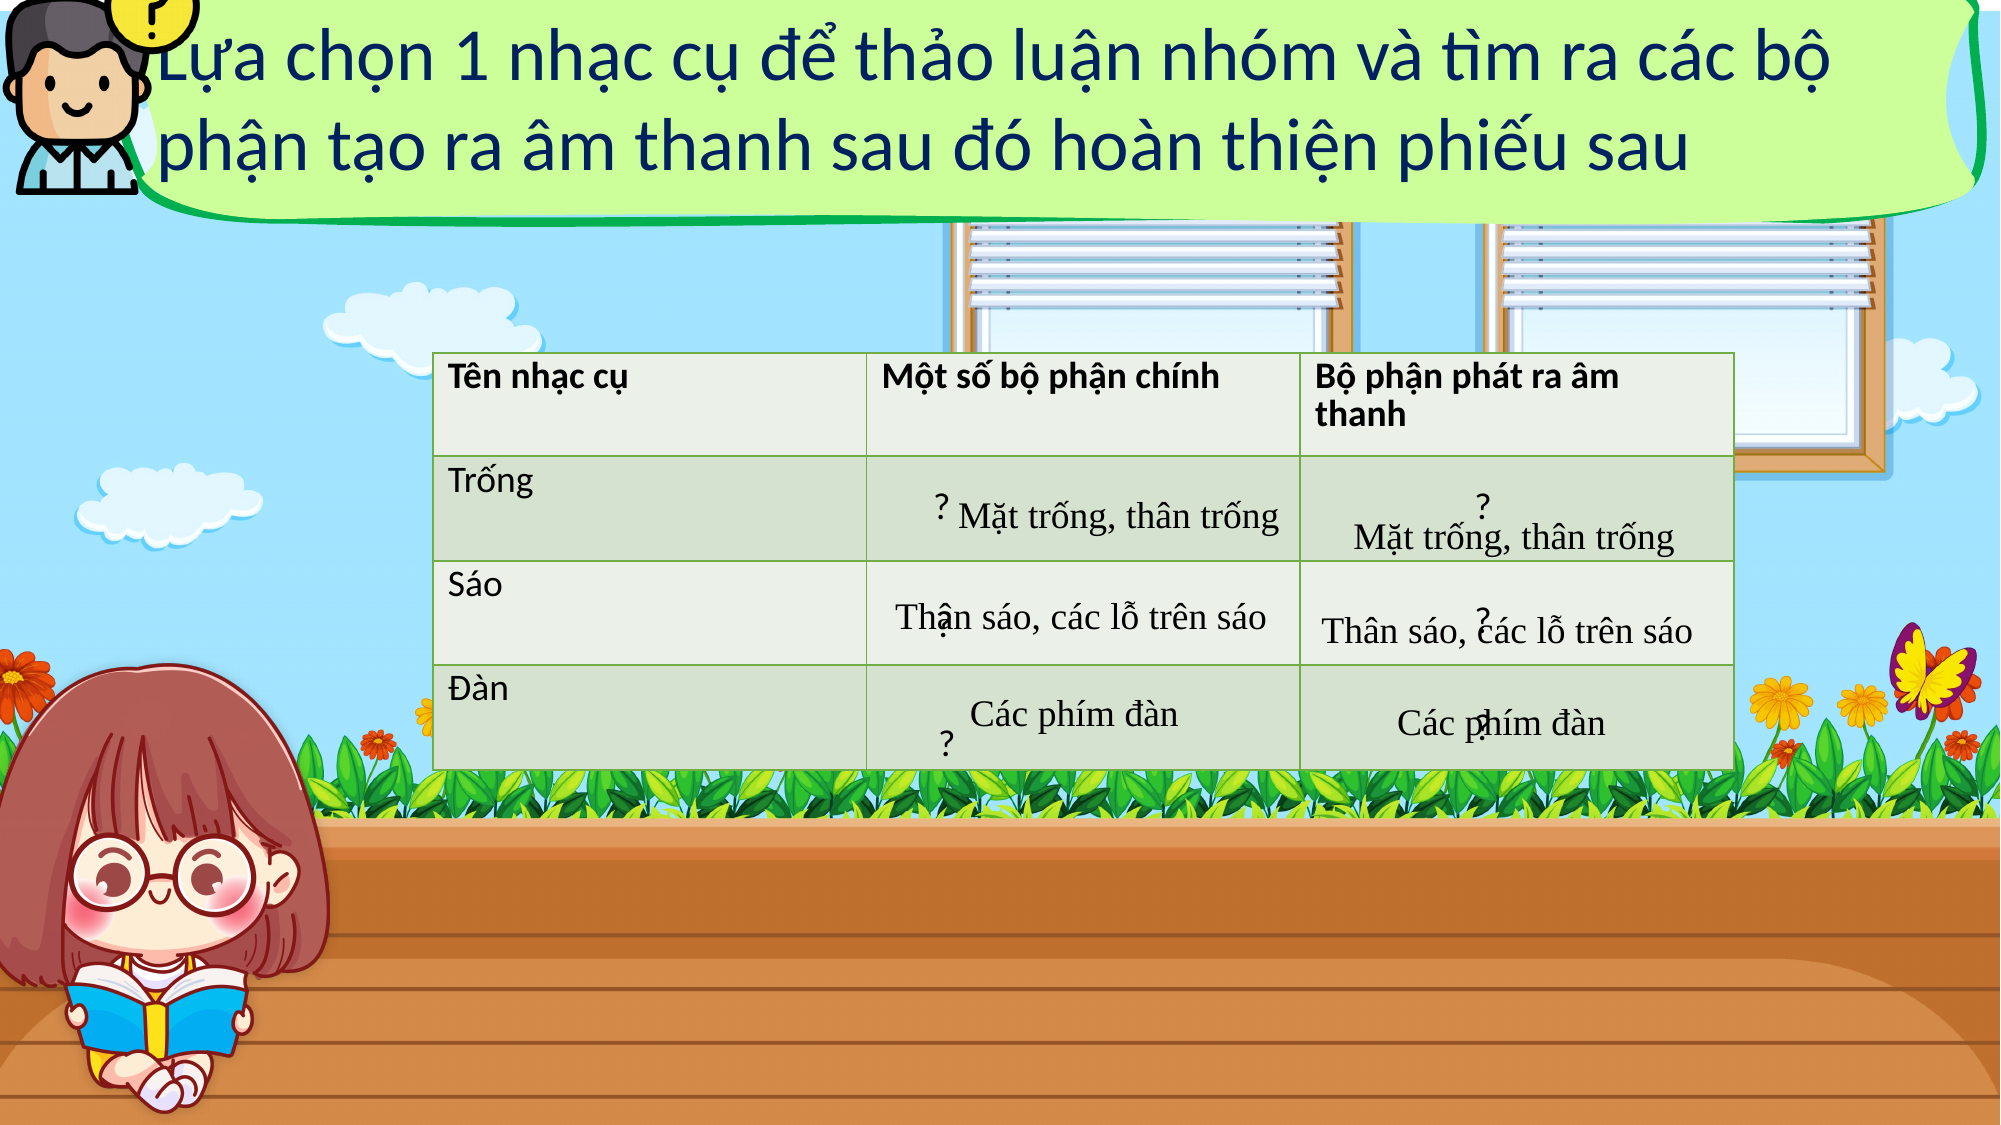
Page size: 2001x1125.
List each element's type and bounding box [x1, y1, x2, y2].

picture [0, 11, 2000, 1125]
text_box [0, 0, 1975, 219]
